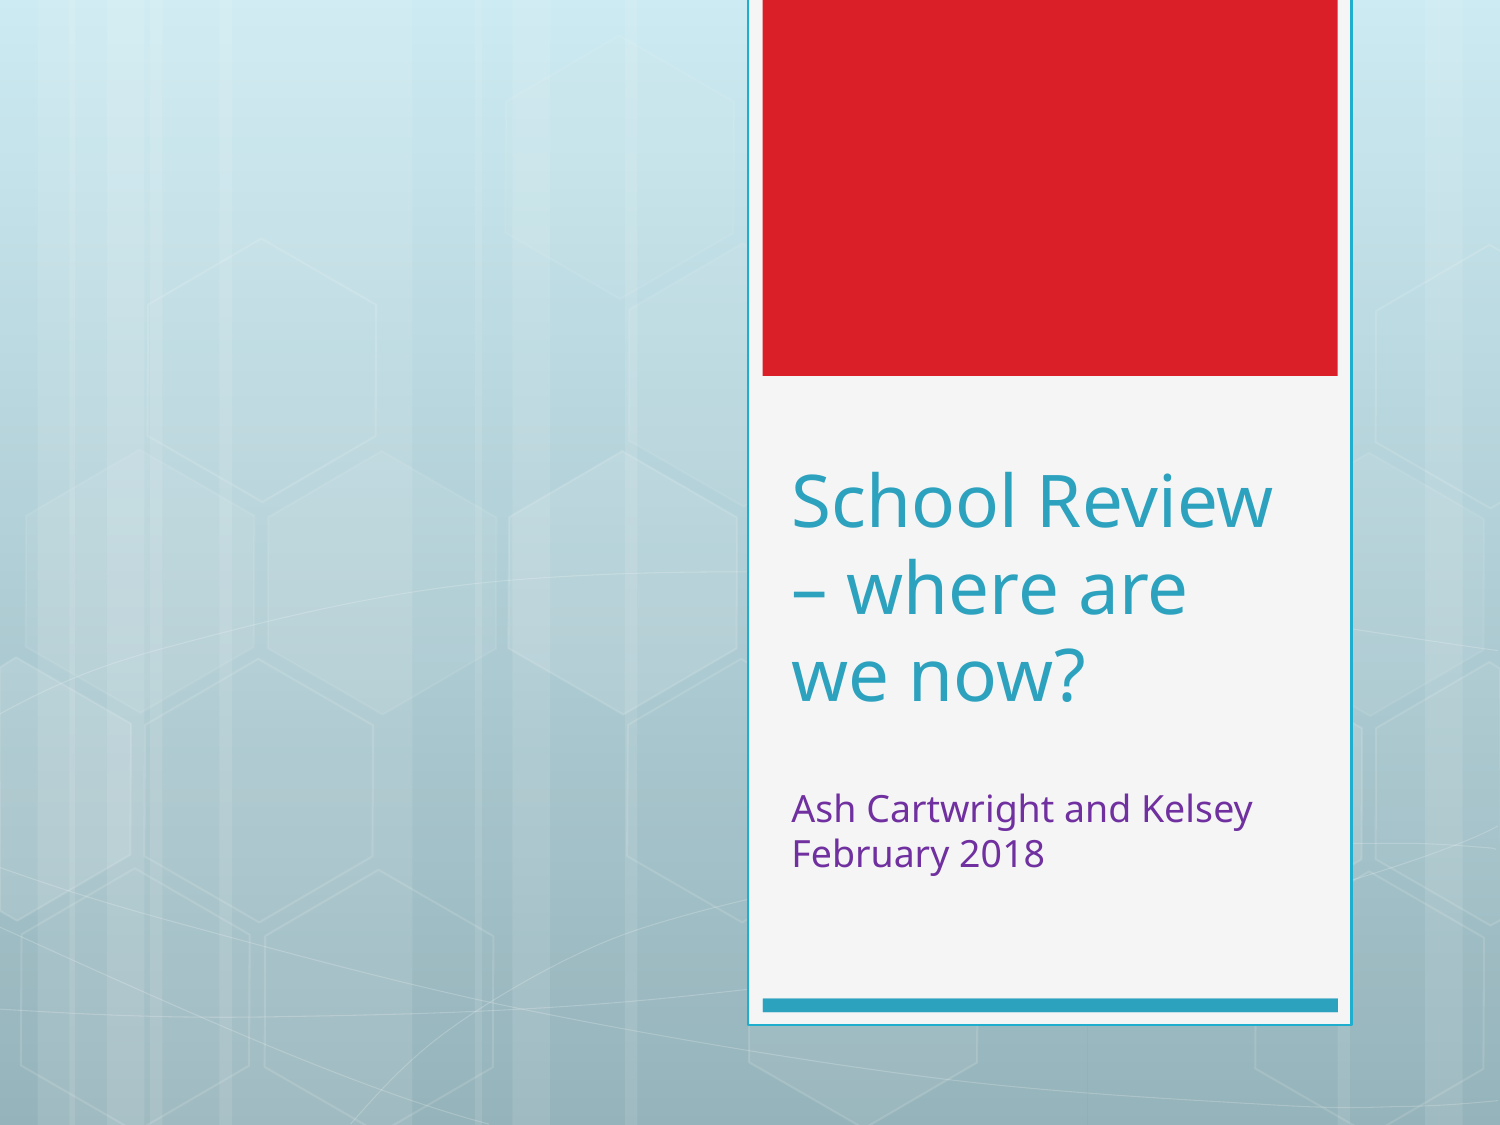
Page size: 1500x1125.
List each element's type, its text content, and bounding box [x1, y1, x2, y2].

title School Review – where are we now? [776, 444, 1320, 724]
subtitle Ash Cartwright and Kelsey February 2018 [776, 725, 1320, 933]
